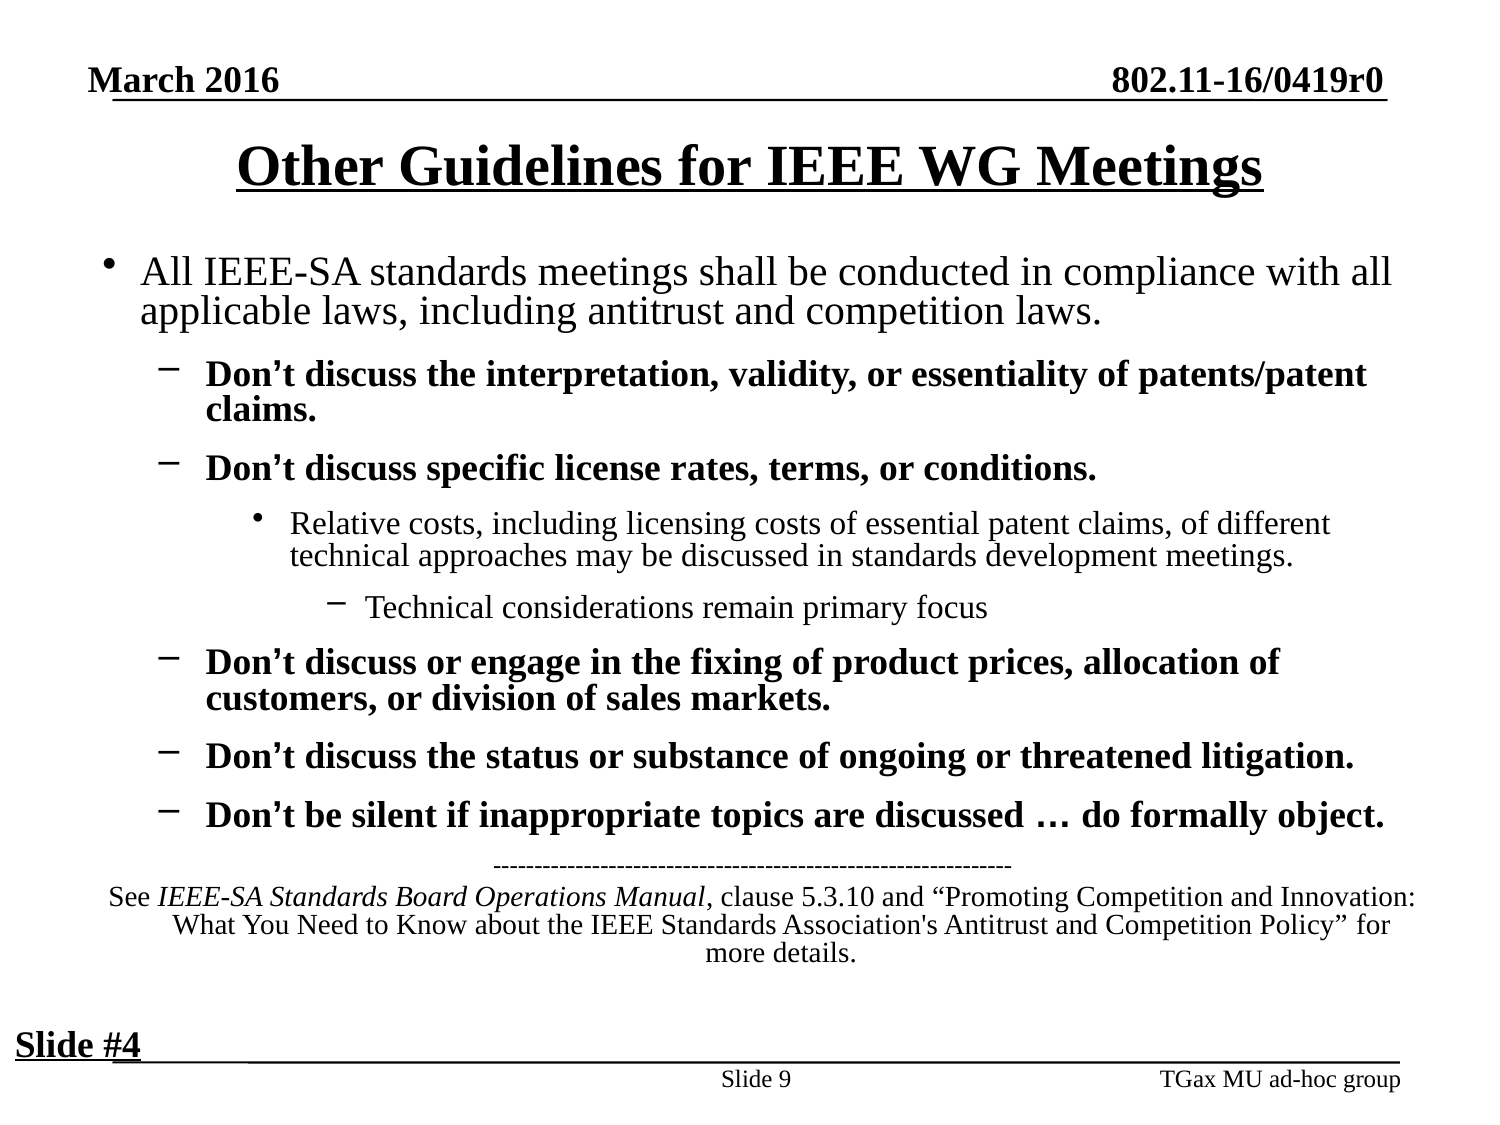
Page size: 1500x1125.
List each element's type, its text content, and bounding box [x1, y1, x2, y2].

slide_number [87, 54, 350, 100]
title Other Guidelines for IEEE WG Meetings [112, 112, 1388, 213]
footer TGax MU ad-hoc group [1156, 1062, 1402, 1093]
text_box Slide #4 [0, 1012, 157, 1073]
slide_number Slide 9 [712, 1062, 800, 1093]
text_box All IEEE-SA standards meetings shall be conducted in compliance with all applicable laws, including antitrust and competition laws. Don’t discuss the interpretation, validity, or essentiality of patents/patent claims. Don’t discuss specific license rates, terms, or conditions. Relative costs, including licensing costs of essential patent claims, of different technical approaches may be discussed in standards development meetings. Technical considerations remain primary focus Don’t discuss or engage in the fixing of product prices, allocation of customers, or division of sales markets. Don’t discuss the status or substance of ongoing or threatened litigation. Don’t be silent if inappropriate topics are discussed … do formally object. --------------------------------------------------------------- See IEEE-SA Standards Board Operations Manual, clause 5.3.10 and “Promoting Competition and Innovation: What You Need to Know about the IEEE Standards Association's Antitrust and Competition Policy” for more details. [87, 224, 1438, 975]
